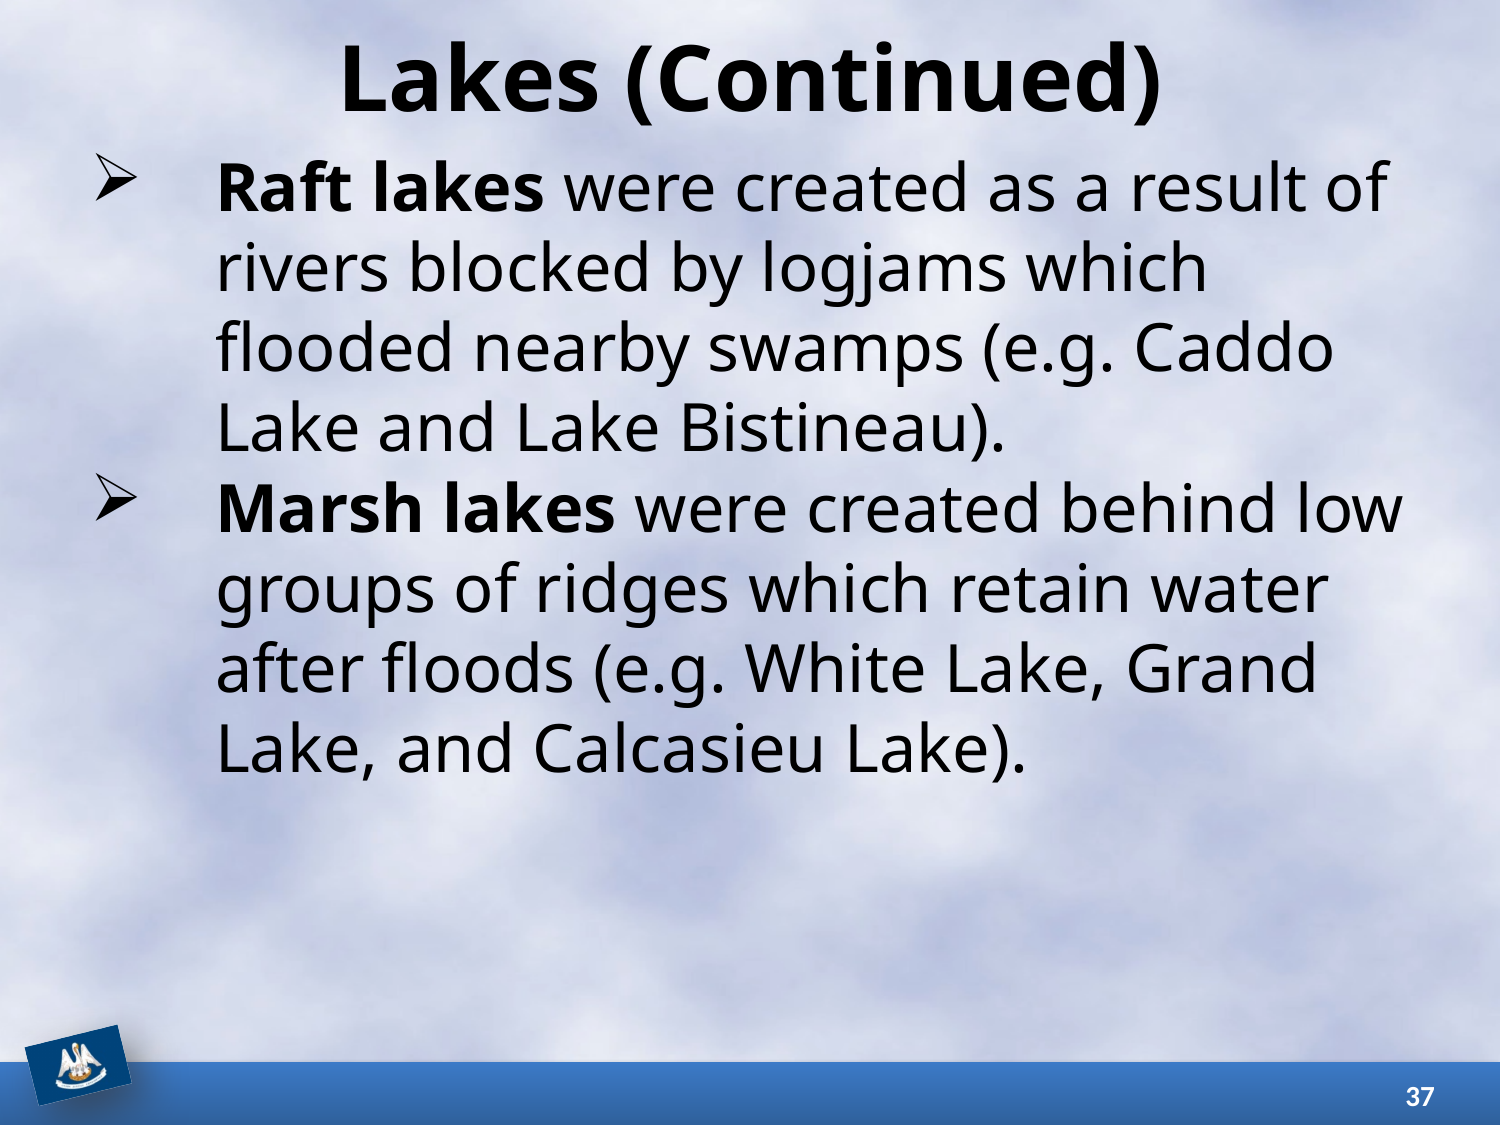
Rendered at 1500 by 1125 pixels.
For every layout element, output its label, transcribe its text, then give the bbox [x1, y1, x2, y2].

picture [0, 0, 1500, 1105]
title Lakes (Continued) [75, 0, 1425, 137]
slide_number 37 [1100, 1065, 1450, 1125]
list Raft lakes were created as a result of rivers blocked by logjams which flooded nearby swamps (e.g. Caddo Lake and Lake Bistineau). Marsh lakes were created behind low groups of ridges which retain water after floods (e.g. White Lake, Grand Lake, and Calcasieu Lake). [75, 137, 1463, 1050]
